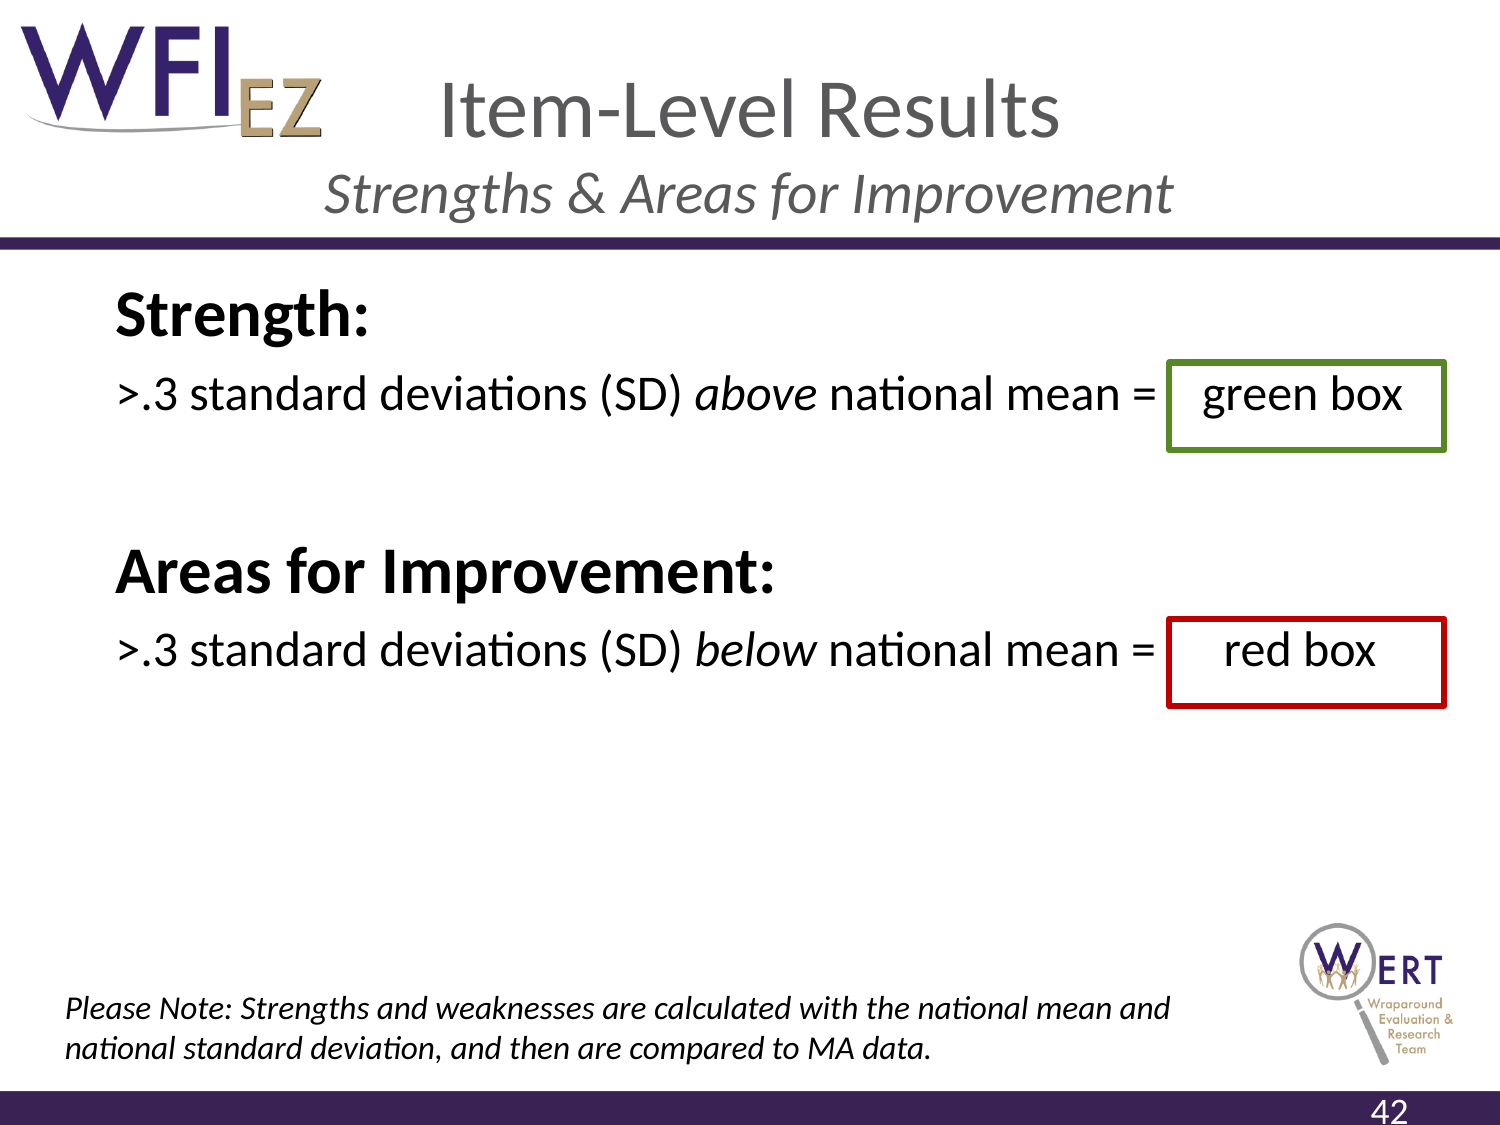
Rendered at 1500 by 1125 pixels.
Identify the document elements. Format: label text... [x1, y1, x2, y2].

title Item-Level Results Strengths & Areas for Improvement [75, 45, 1425, 233]
picture [1275, 912, 1500, 1088]
text_box [1167, 617, 1446, 708]
list Strength: >.3 standard deviations (SD) above national mean = green box Areas for Improvement: >.3 standard deviations (SD) below national mean = red box [100, 262, 1438, 1063]
text_box Please Note: Strengths and weaknesses are calculated with the national mean and national standard deviation, and then are compared to MA data. [50, 979, 1275, 1074]
picture [2, 6, 354, 167]
text_box [1167, 360, 1446, 452]
